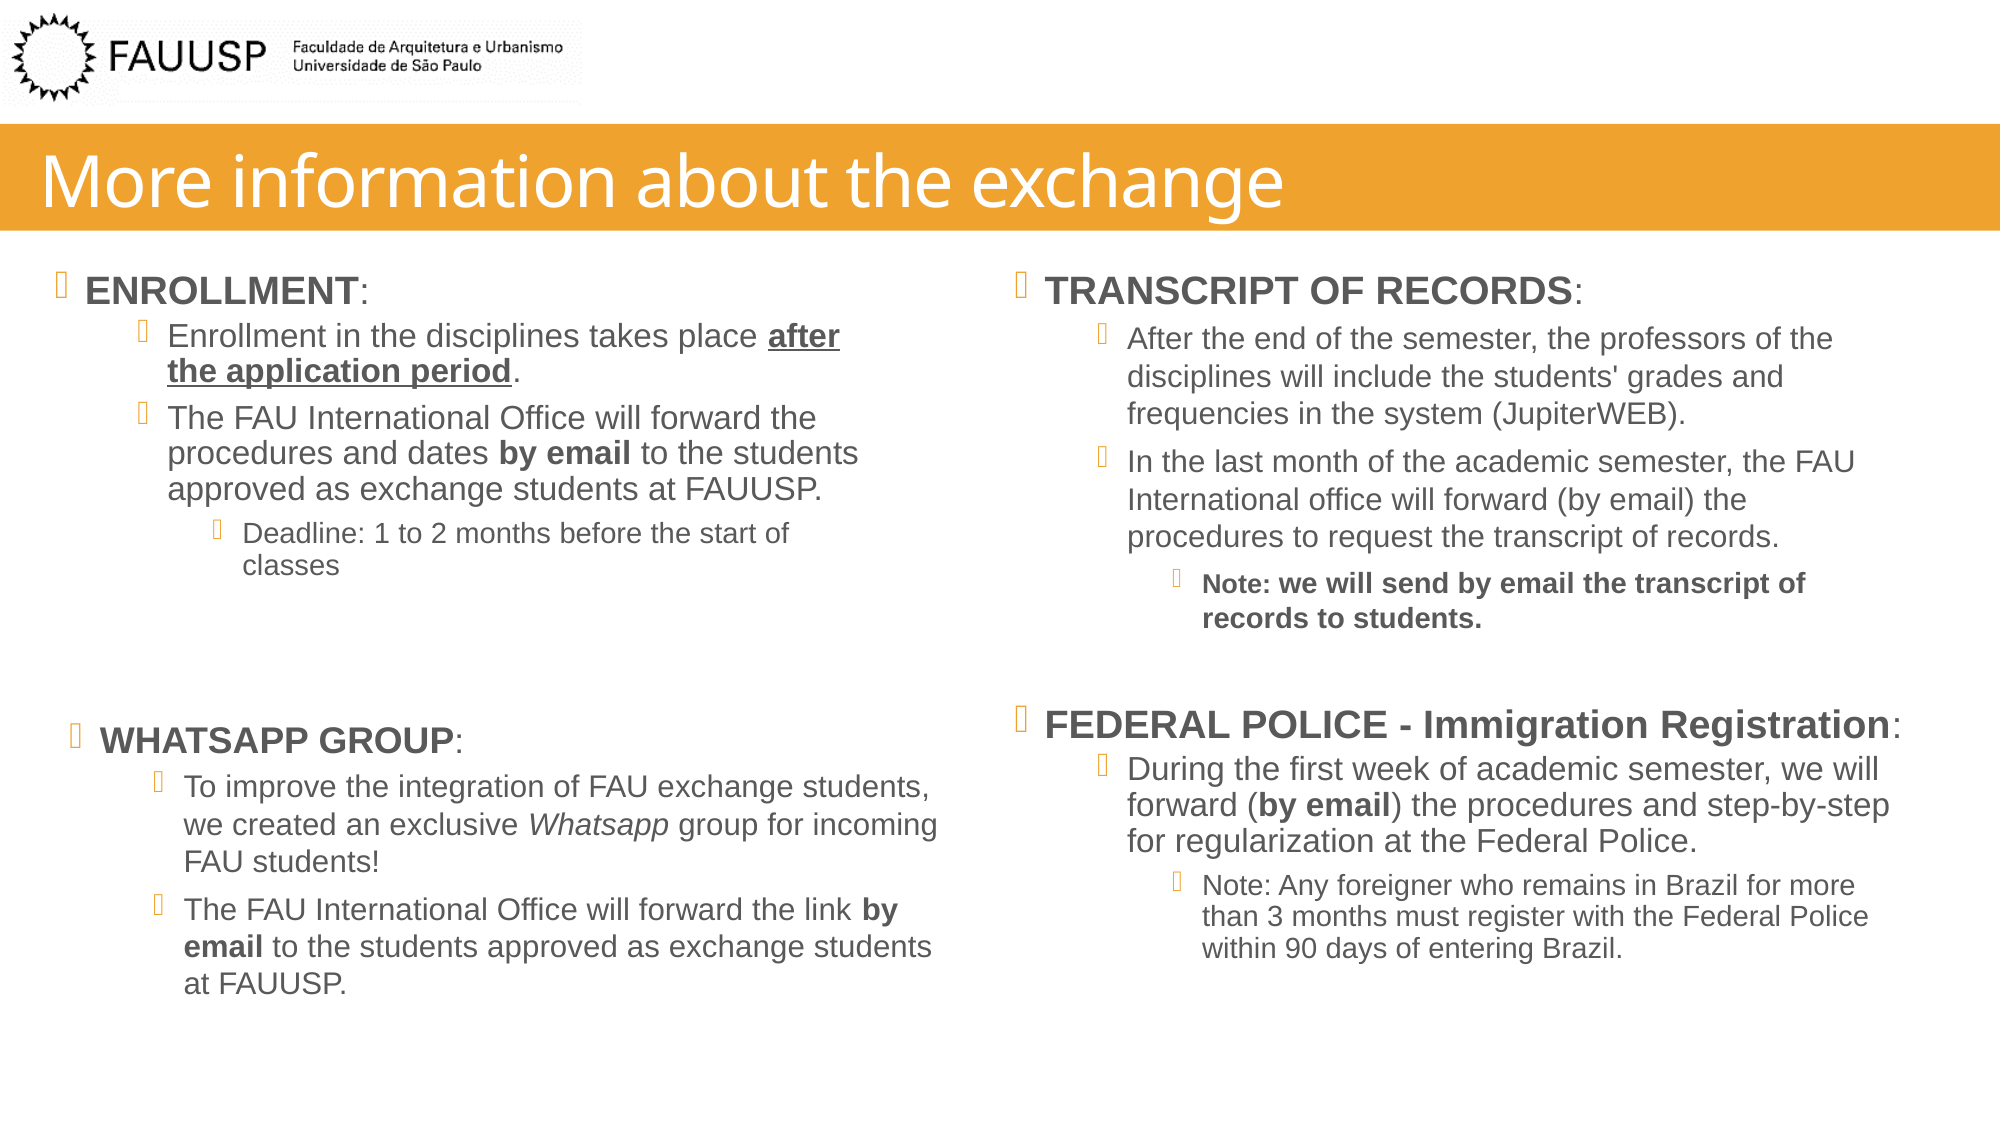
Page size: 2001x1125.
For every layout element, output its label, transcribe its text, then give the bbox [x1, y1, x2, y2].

text_box More information about the exchange [25, 137, 1975, 231]
text_box [0, 123, 2000, 232]
text_box FEDERAL POLICE - Immigration Registration: During the first week of academic semester, we will forward (by email) the procedures and step-by-step for regularization at the Federal Police. Note: Any foreigner who remains in Brazil for more than 3 months must register with the Federal Police within 90 days of entering Brazil. [999, 697, 1924, 1024]
text_box TRANSCRIPT OF RECORDS: After the end of the semester, the professors of the disciplines will include the students' grades and frequencies in the system (JupiterWEB). In the last month of the academic semester, the FAU International office will forward (by email) the procedures to request the transcript of records. Note: we will send by email the transcript of records to students. [999, 263, 1924, 679]
text_box ENROLLMENT: Enrollment in the disciplines takes place after the application period. The FAU International Office will forward the procedures and dates by email to the students approved as exchange students at FAUUSP. Deadline: 1 to 2 months before the start of classes [40, 263, 878, 616]
picture [0, 12, 585, 106]
text_box WHATSAPP GROUP: To improve the integration of FAU exchange students, we created an exclusive Whatsapp group for incoming FAU students! The FAU International Office will forward the link by email to the students approved as exchange students at FAUUSP. [54, 714, 979, 1009]
